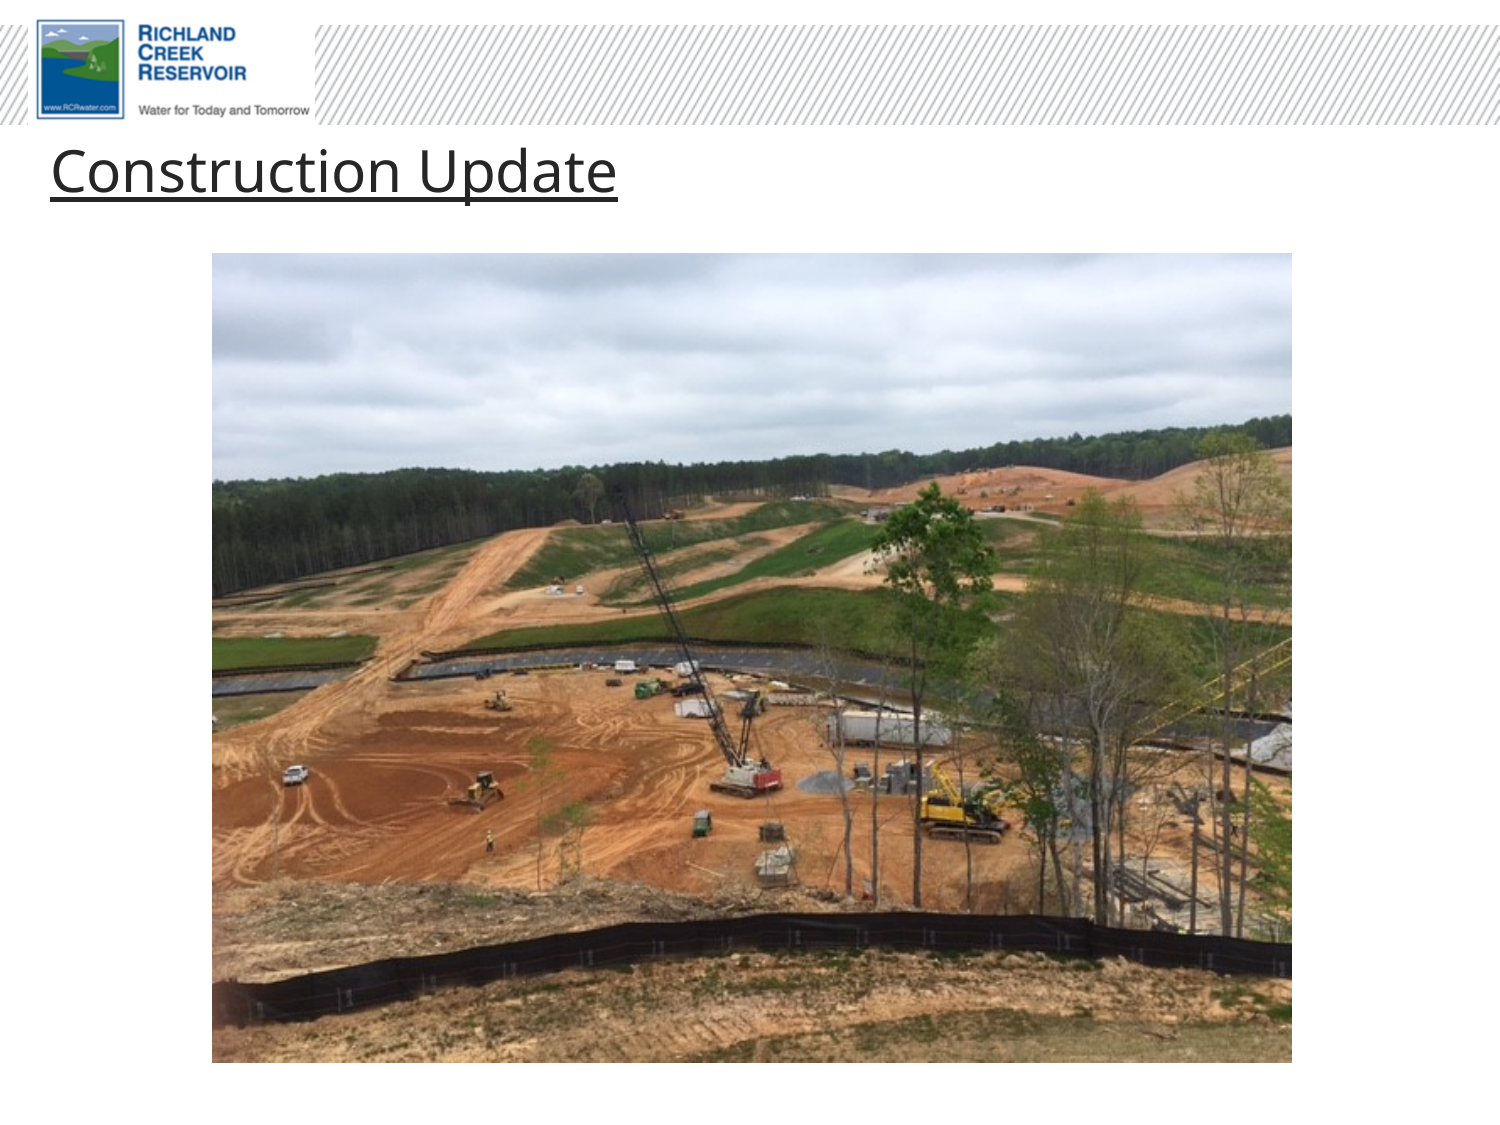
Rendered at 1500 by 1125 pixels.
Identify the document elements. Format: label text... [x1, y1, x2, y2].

picture [0, 13, 1500, 130]
picture [212, 252, 1292, 1063]
title Construction Update [49, 99, 1466, 251]
